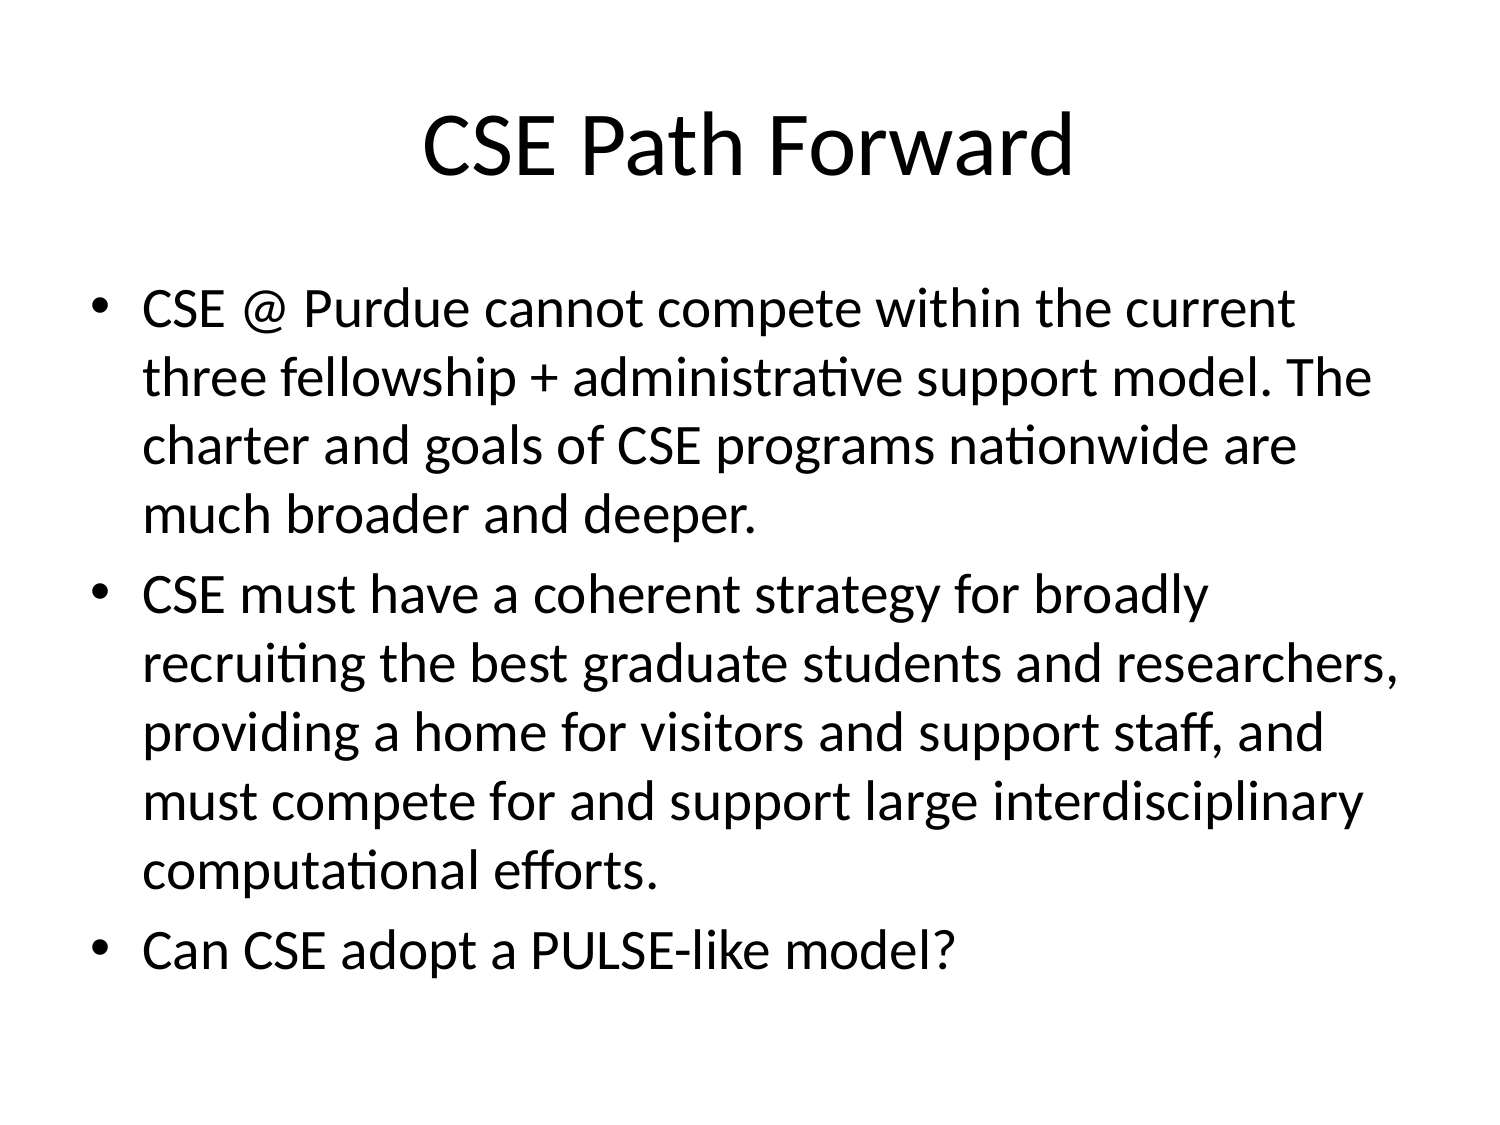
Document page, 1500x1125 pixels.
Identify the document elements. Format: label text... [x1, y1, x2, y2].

title CSE Path Forward [75, 45, 1425, 233]
list CSE @ Purdue cannot compete within the current three fellowship + administrative support model. The charter and goals of CSE programs nationwide are much broader and deeper. CSE must have a coherent strategy for broadly recruiting the best graduate students and researchers, providing a home for visitors and support staff, and must compete for and support large interdisciplinary computational efforts. Can CSE adopt a PULSE-like model? [75, 262, 1425, 1005]
